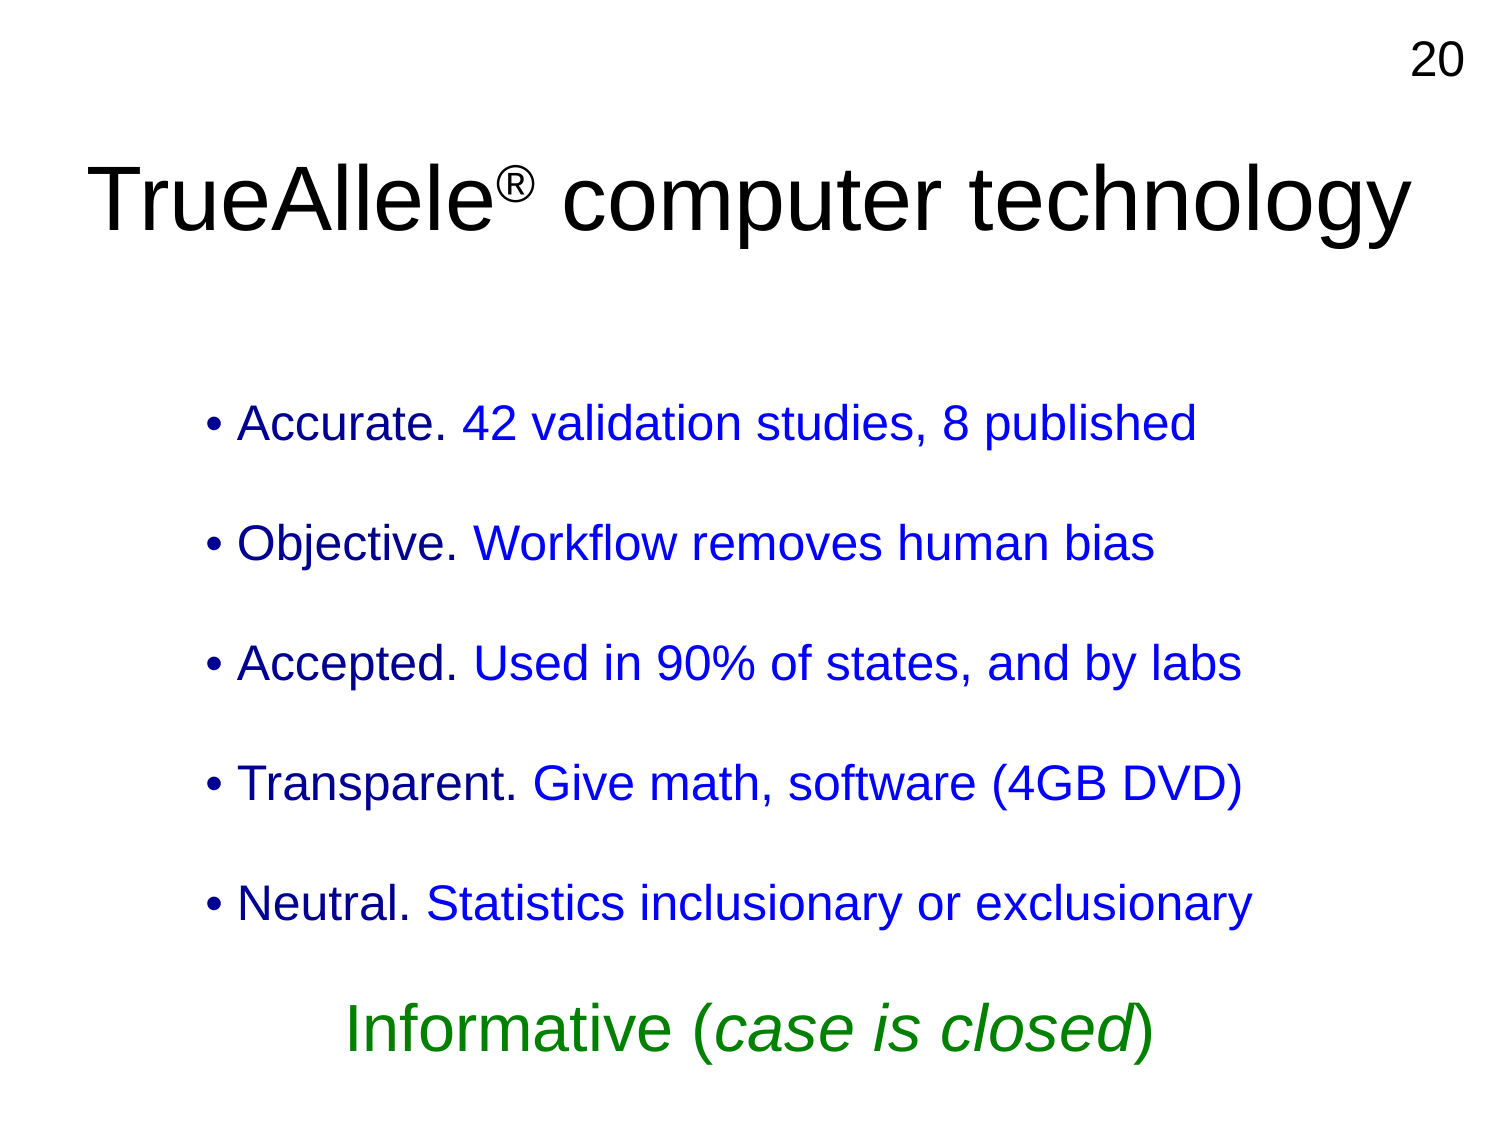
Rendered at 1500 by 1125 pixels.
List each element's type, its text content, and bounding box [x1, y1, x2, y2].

text_box Informative (case is closed) [326, 976, 1174, 1072]
title TrueAllele® computer technology [0, 99, 1500, 288]
text_box 20 [1374, 0, 1500, 113]
text_box • Accurate. 42 validation studies, 8 published • Objective. Workflow removes human bias • Accepted. Used in 90% of states, and by labs • Transparent. Give math, software (4GB DVD) • Neutral. Statistics inclusionary or exclusionary [190, 383, 1301, 938]
